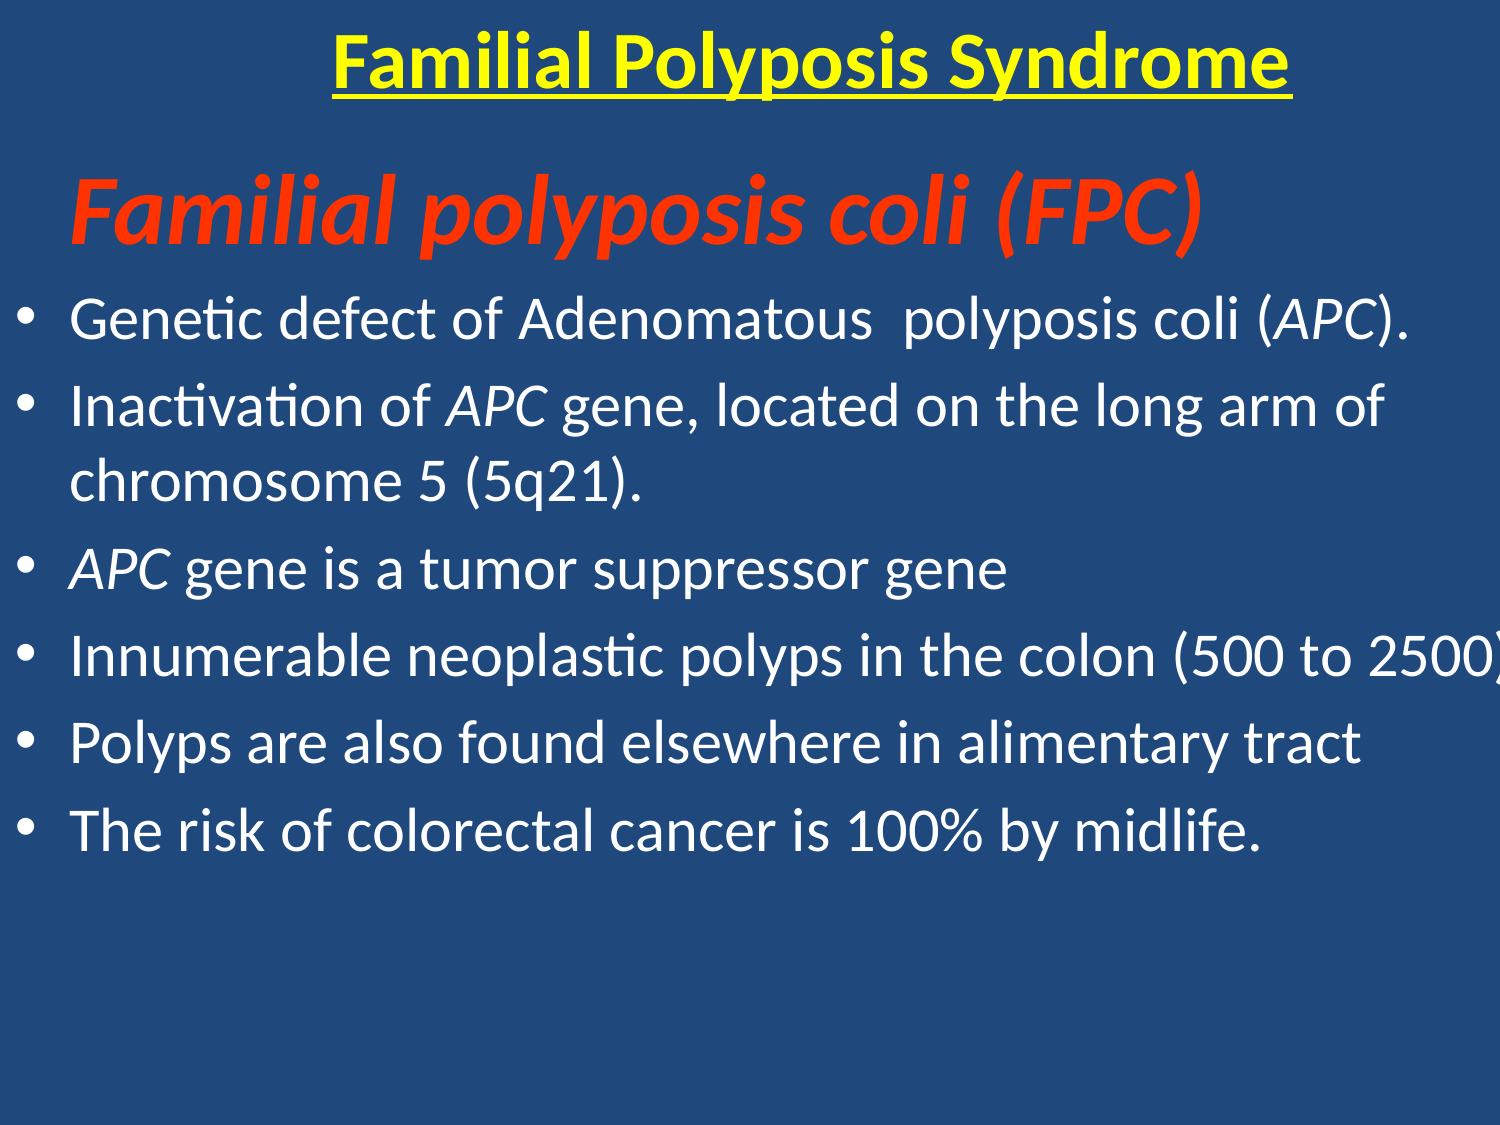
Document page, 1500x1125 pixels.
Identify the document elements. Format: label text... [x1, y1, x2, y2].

list Familial polyposis coli (FPC) Genetic defect of Adenomatous polyposis coli (APC). Inactivation of APC gene, located on the long arm of chromosome 5 (5q21). APC gene is a tumor suppressor gene Innumerable neoplastic polyps in the colon (500 to 2500) Polyps are also found elsewhere in alimentary tract The risk of colorectal cancer is 100% by midlife. [0, 137, 1500, 1125]
title Familial Polyposis Syndrome [174, 0, 1450, 113]
